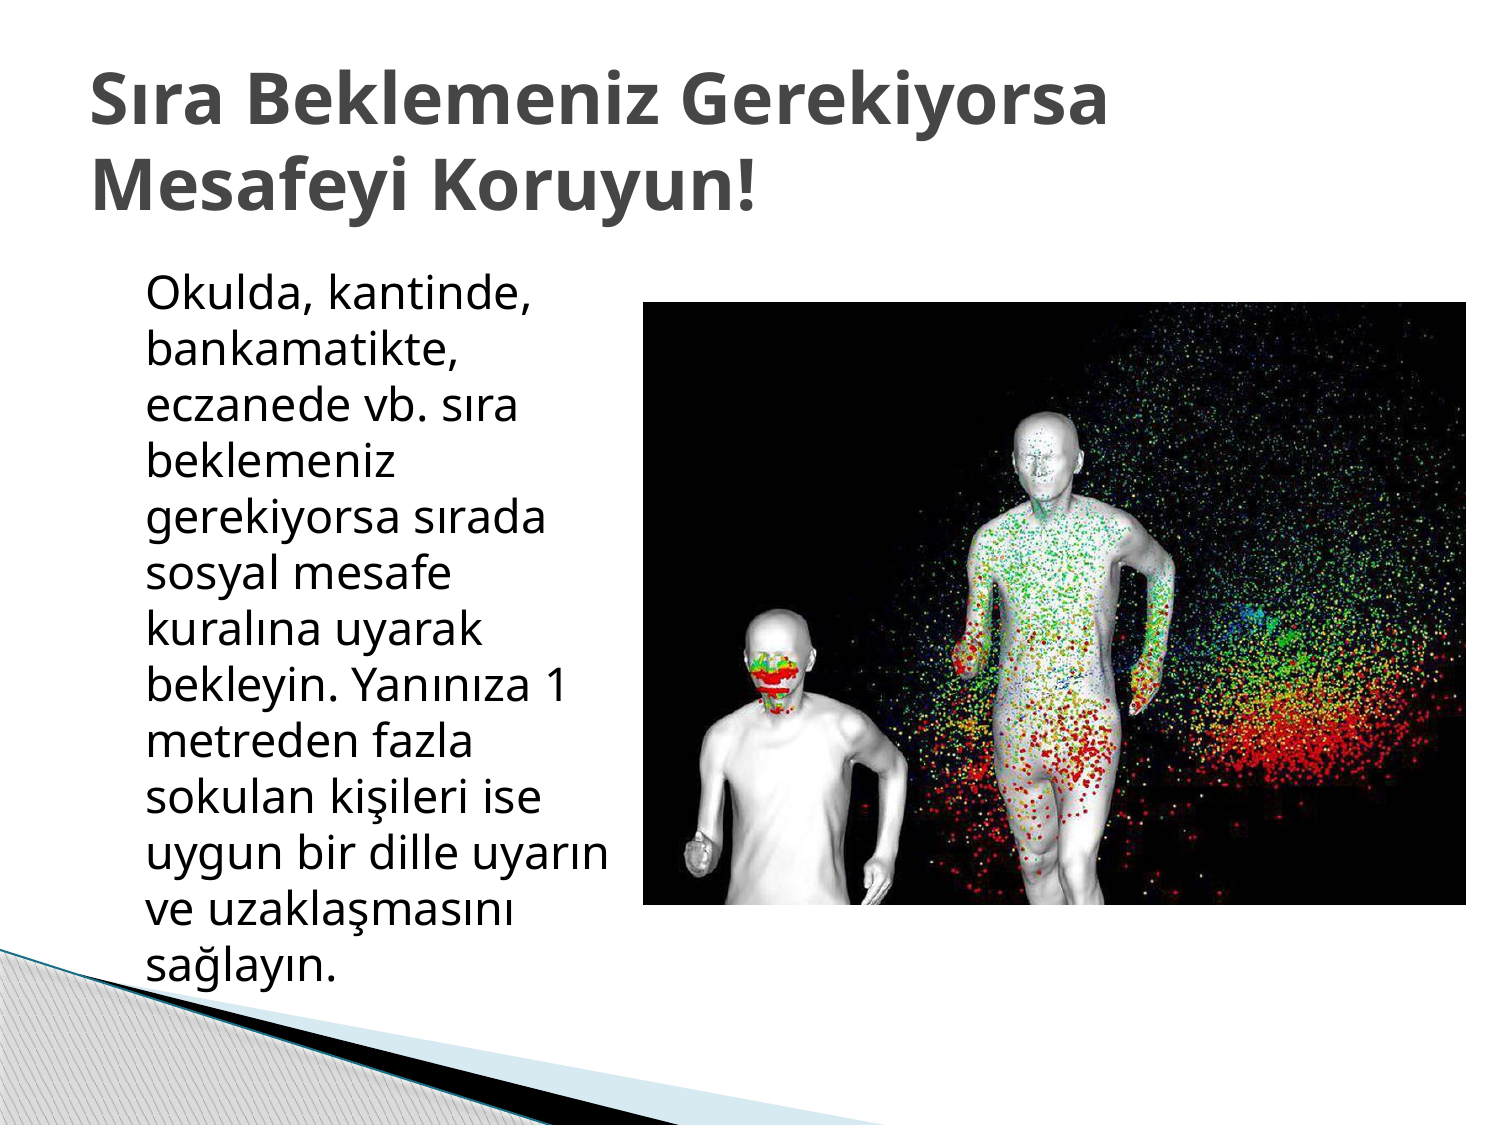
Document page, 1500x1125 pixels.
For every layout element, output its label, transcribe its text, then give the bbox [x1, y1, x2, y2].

title Sıra Beklemeniz Gerekiyorsa Mesafeyi Koruyun! [75, 45, 1425, 233]
list Okulda, kantinde, bankamatikte, eczanede vb. sıra beklemeniz gerekiyorsa sırada sosyal mesafe kuralına uyarak bekleyin. Yanınıza 1 metreden fazla sokulan kişileri ise uygun bir dille uyarın ve uzaklaşmasını sağlayın. [76, 255, 646, 1001]
picture [643, 302, 1466, 906]
